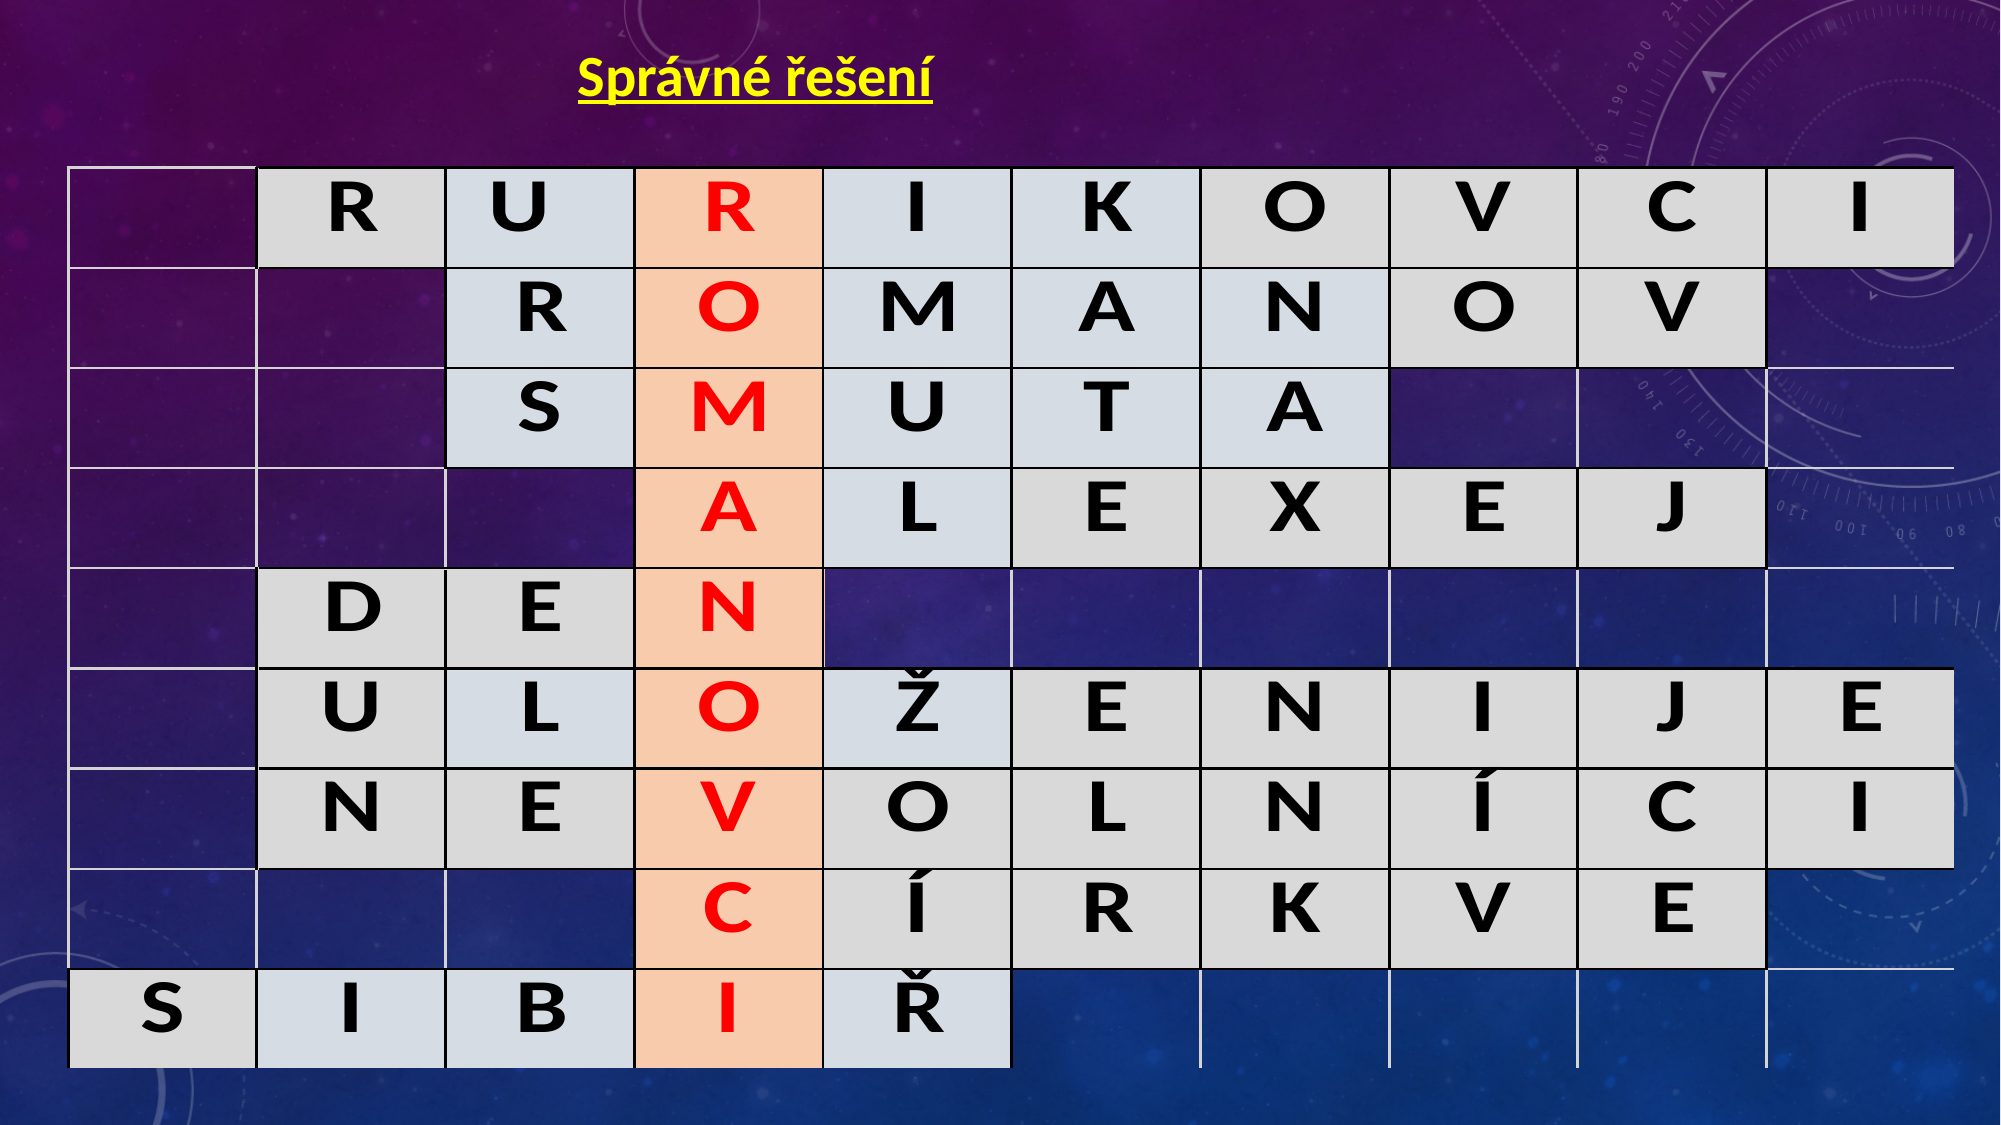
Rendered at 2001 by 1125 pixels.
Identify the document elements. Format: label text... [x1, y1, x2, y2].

picture [0, 0, 2001, 1125]
text_box Správné řešení [562, 30, 1308, 116]
